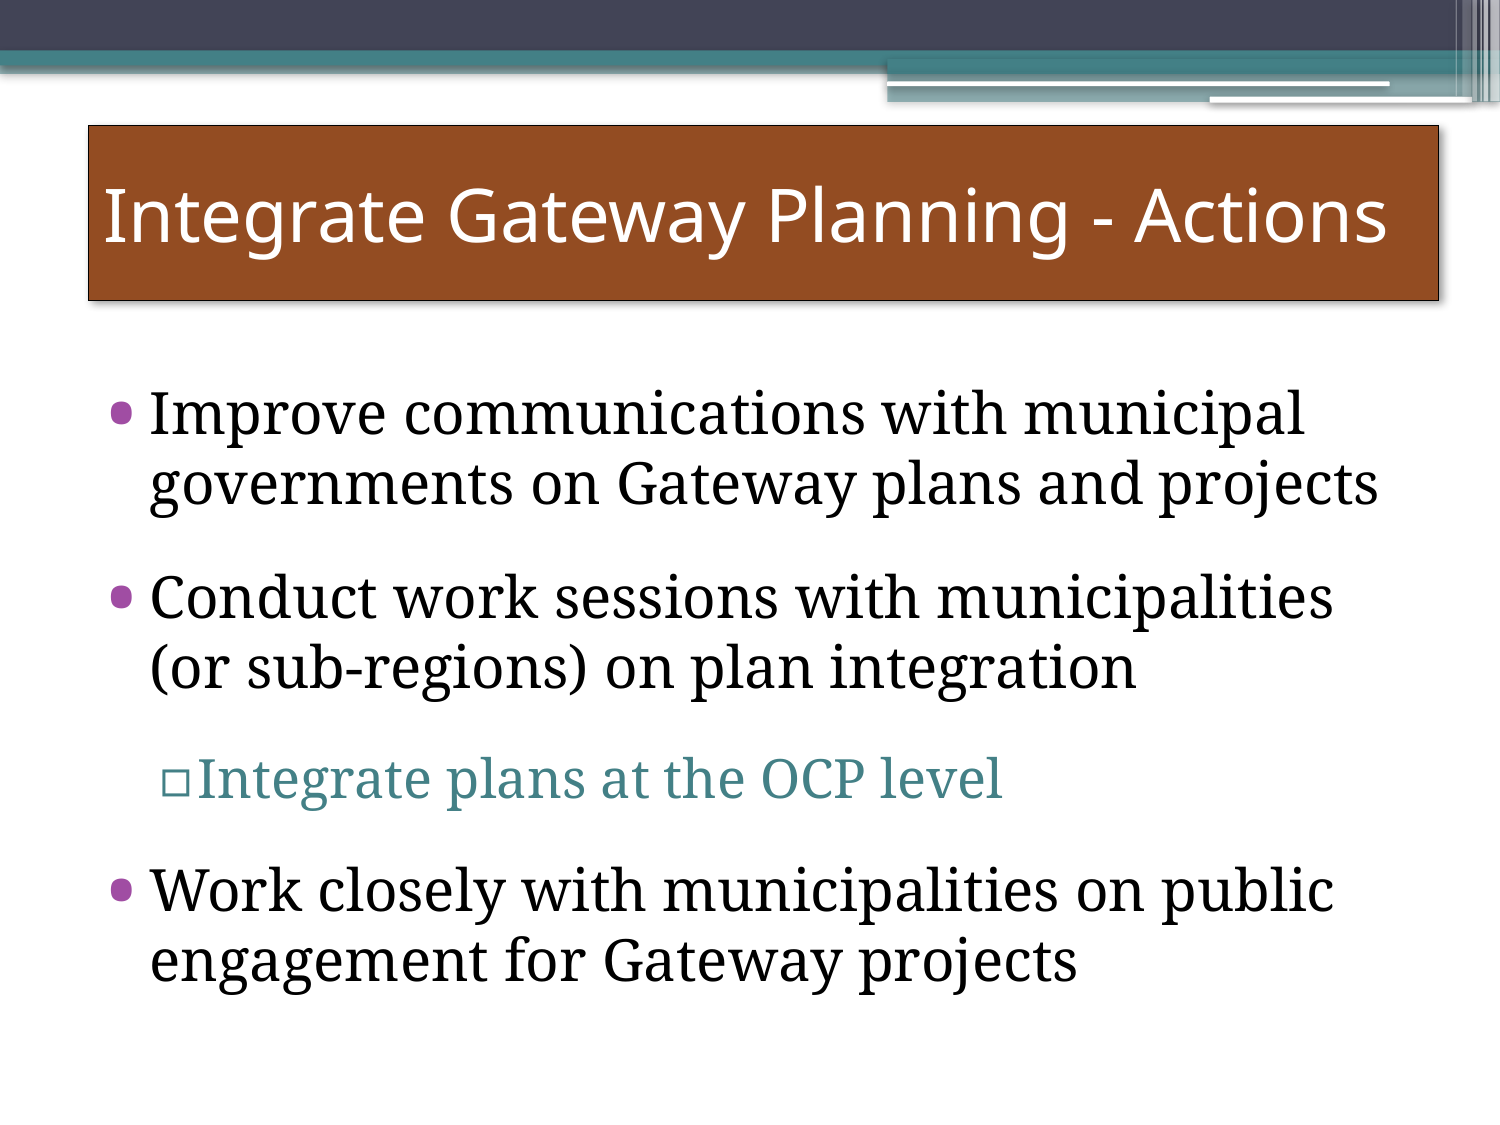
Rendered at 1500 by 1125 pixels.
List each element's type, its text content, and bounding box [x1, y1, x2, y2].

list Improve communications with municipal governments on Gateway plans and projects Conduct work sessions with municipalities (or sub-regions) on plan integration Integrate plans at the OCP level Work closely with municipalities on public engagement for Gateway projects [74, 368, 1426, 1079]
title Integrate Gateway Planning - Actions [88, 125, 1439, 301]
